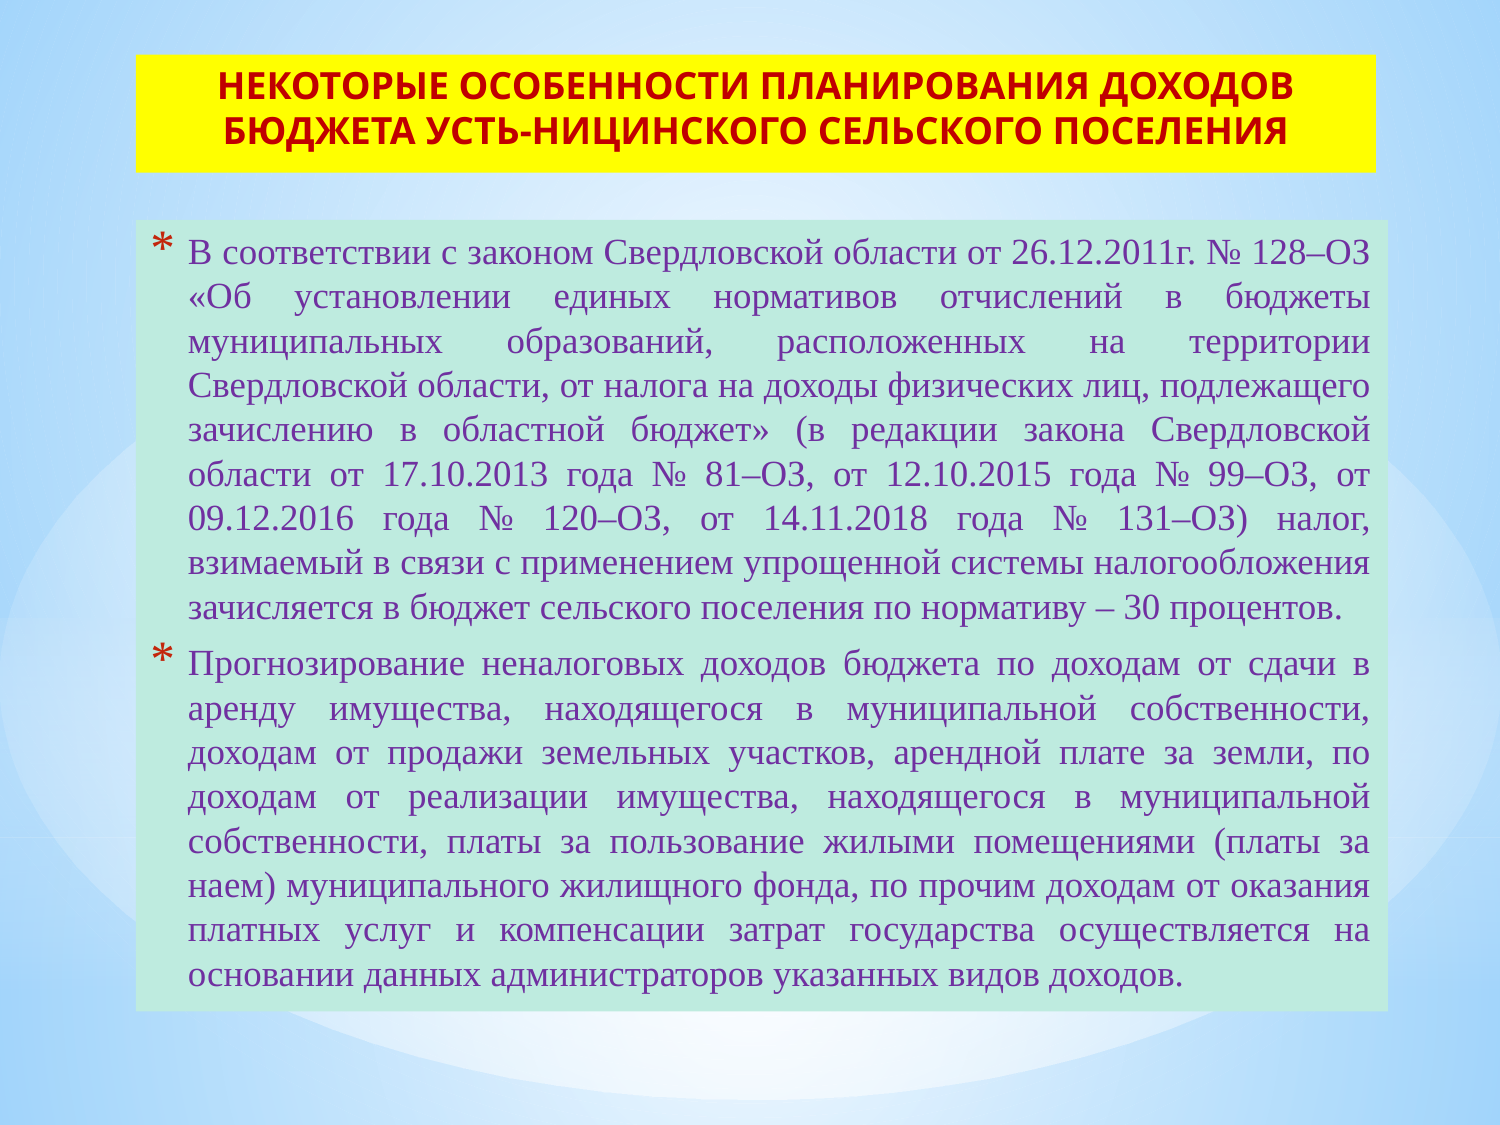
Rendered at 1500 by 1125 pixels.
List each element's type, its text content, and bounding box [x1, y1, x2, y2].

list В соответствии с законом Свердловской области от 26.12.2011г. № 128–ОЗ «Об установлении единых нормативов отчислений в бюджеты муниципальных образований, расположенных на территории Свердловской области, от налога на доходы физических лиц, подлежащего зачислению в областной бюджет» (в редакции закона Свердловской области от 17.10.2013 года № 81–ОЗ, от 12.10.2015 года № 99–ОЗ, от 09.12.2016 года № 120–ОЗ, от 14.11.2018 года № 131–ОЗ) налог, взимаемый в связи с применением упрощенной системы налогообложения зачисляется в бюджет сельского поселения по нормативу – 30 процентов. Прогнозирование неналоговых доходов бюджета по доходам от сдачи в аренду имущества, находящегося в муниципальной собственности, доходам от продажи земельных участков, арендной плате за земли, по доходам от реализации имущества, находящегося в муниципальной собственности, платы за пользование жилыми помещениями (платы за наем) муниципального жилищного фонда, по прочим доходам от оказания платных услуг и компенсации затрат государства осуществляется на основании данных администраторов указанных видов доходов. [135, 219, 1388, 1012]
title НЕКОТОРЫЕ ОСОБЕННОСТИ ПЛАНИРОВАНИЯ ДОХОДОВ БЮДЖЕТА УСТЬ-НИЦИНСКОГО СЕЛЬСКОГО ПОСЕЛЕНИЯ [135, 54, 1376, 173]
